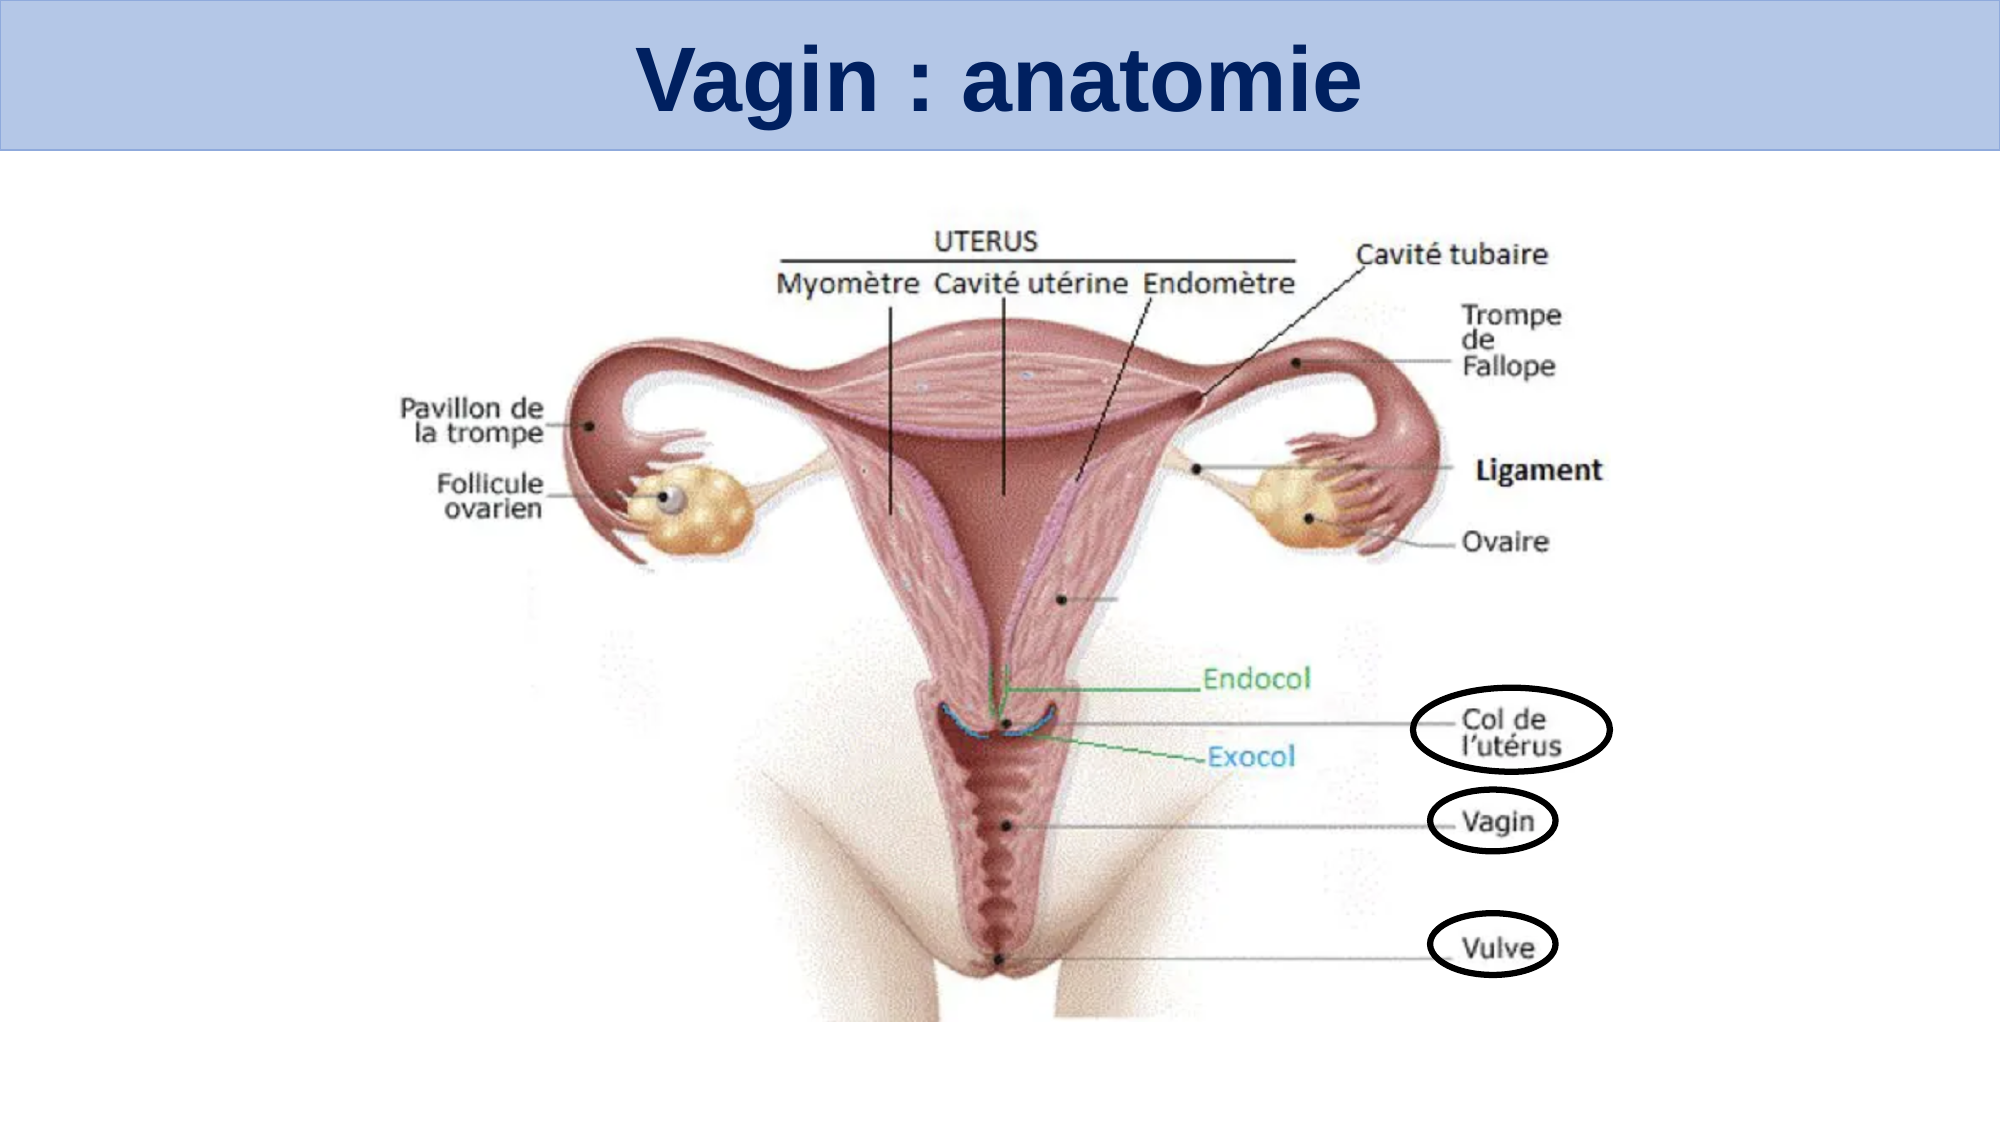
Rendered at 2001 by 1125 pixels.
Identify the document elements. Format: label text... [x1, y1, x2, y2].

picture [372, 169, 1628, 1037]
text_box Vagin : anatomie [0, 0, 2000, 151]
